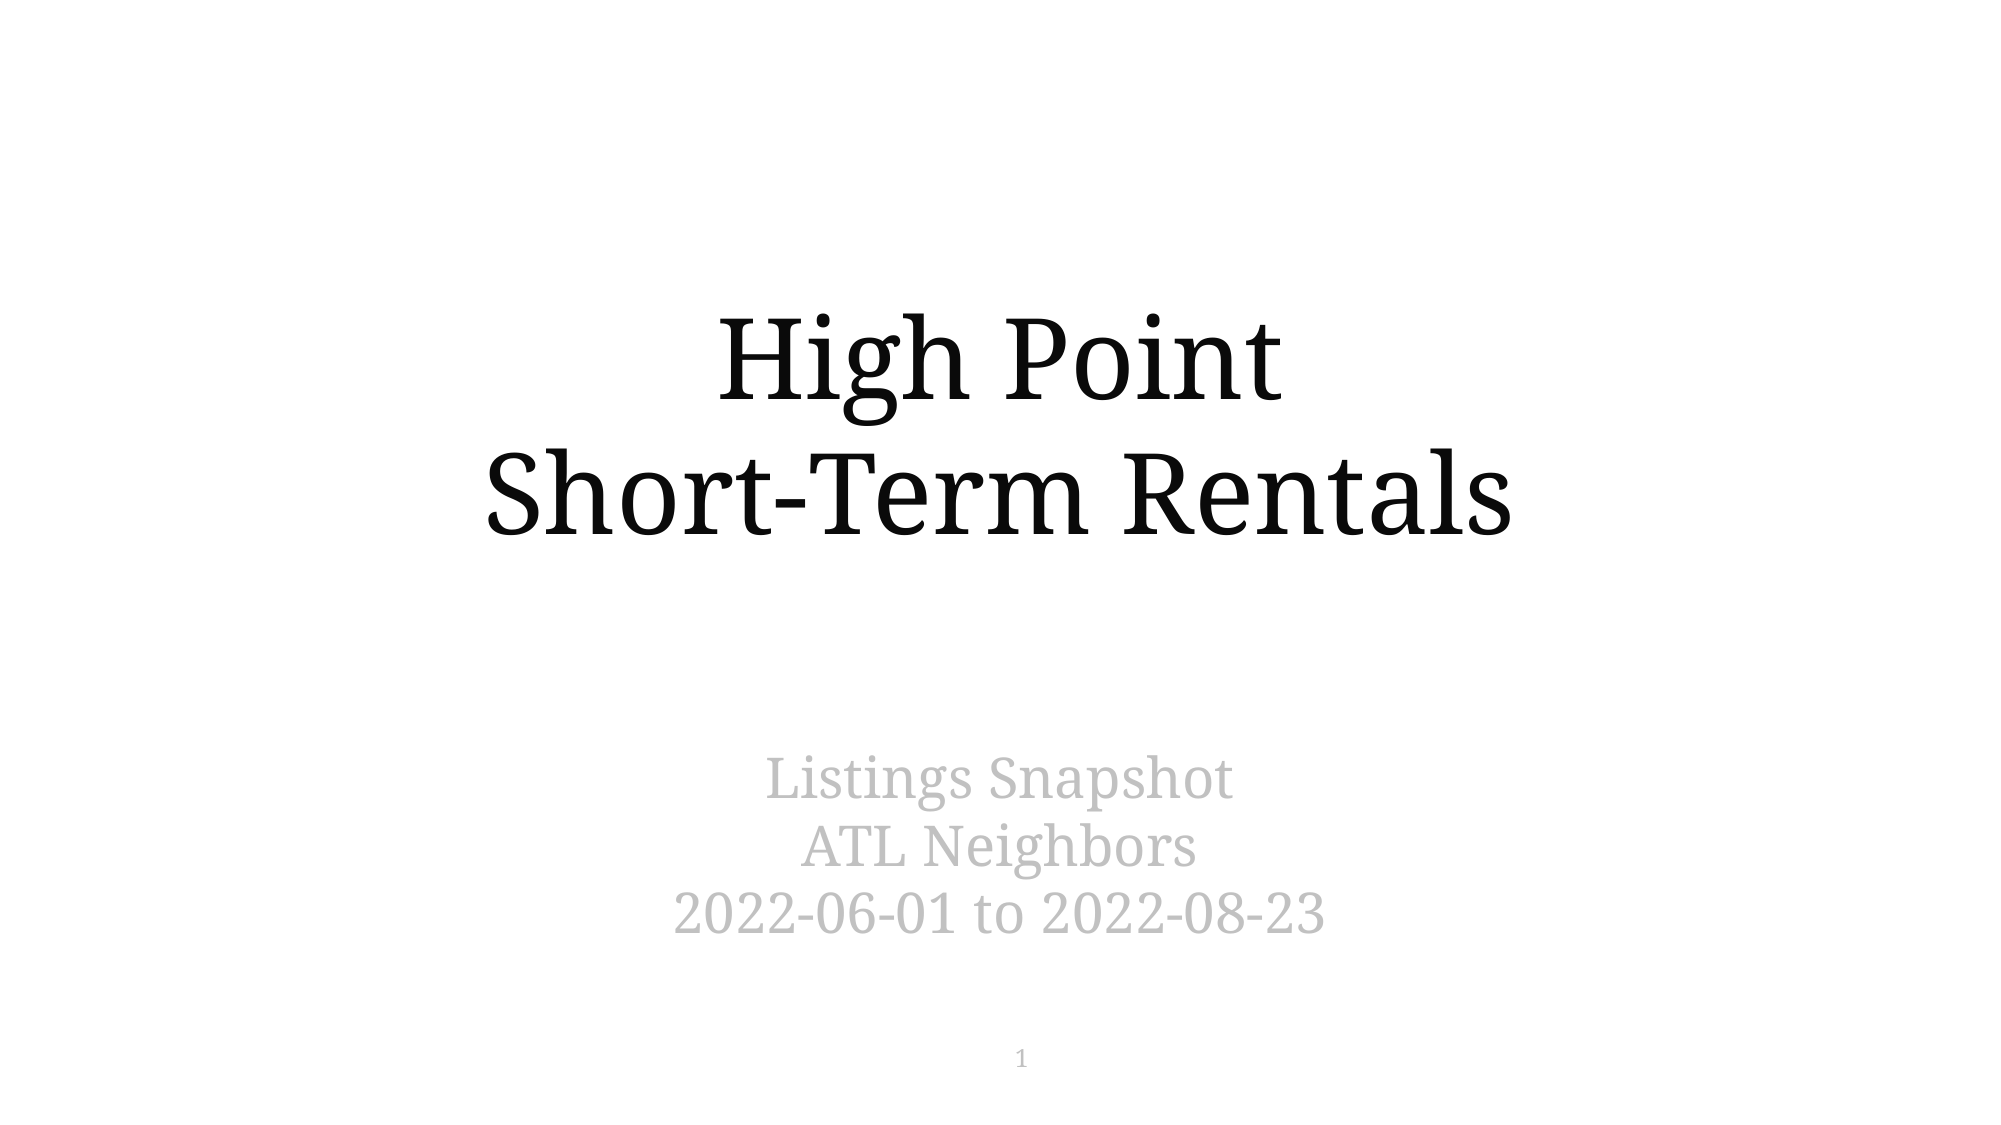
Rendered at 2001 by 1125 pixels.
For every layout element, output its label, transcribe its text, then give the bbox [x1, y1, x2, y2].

slide_number 1 [999, 1035, 1132, 1085]
